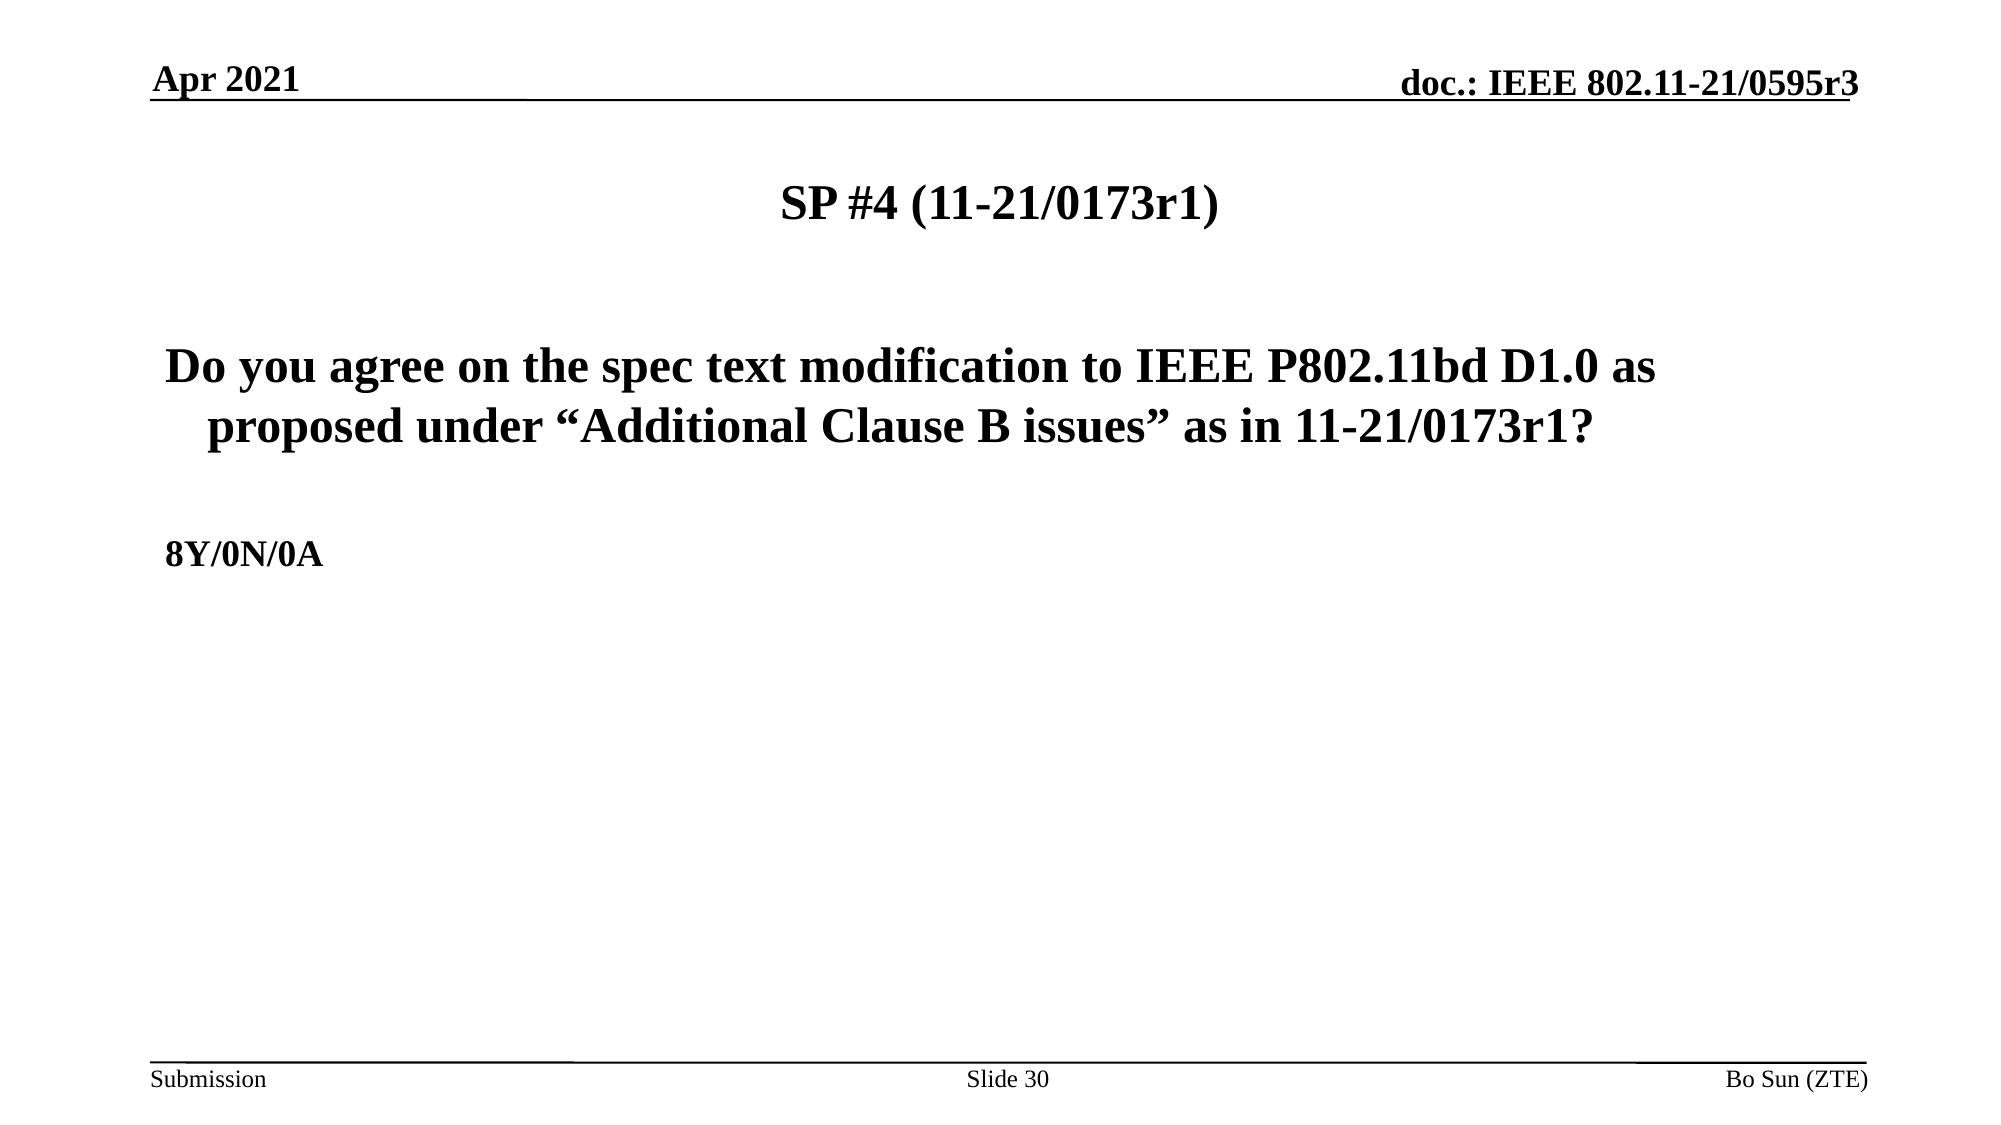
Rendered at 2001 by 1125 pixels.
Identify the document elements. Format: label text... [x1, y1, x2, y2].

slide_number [152, 54, 563, 100]
slide_number Slide 30 [949, 1061, 1067, 1123]
footer Bo Sun (ZTE) [1171, 1061, 1869, 1093]
list Do you agree on the spec text modification to IEEE P802.11bd D1.0 as proposed under “Additional Clause B issues” as in 11-21/0173r1? 8Y/0N/0A [149, 324, 1850, 1000]
title SP #4 (11-21/0173r1) [149, 112, 1850, 288]
